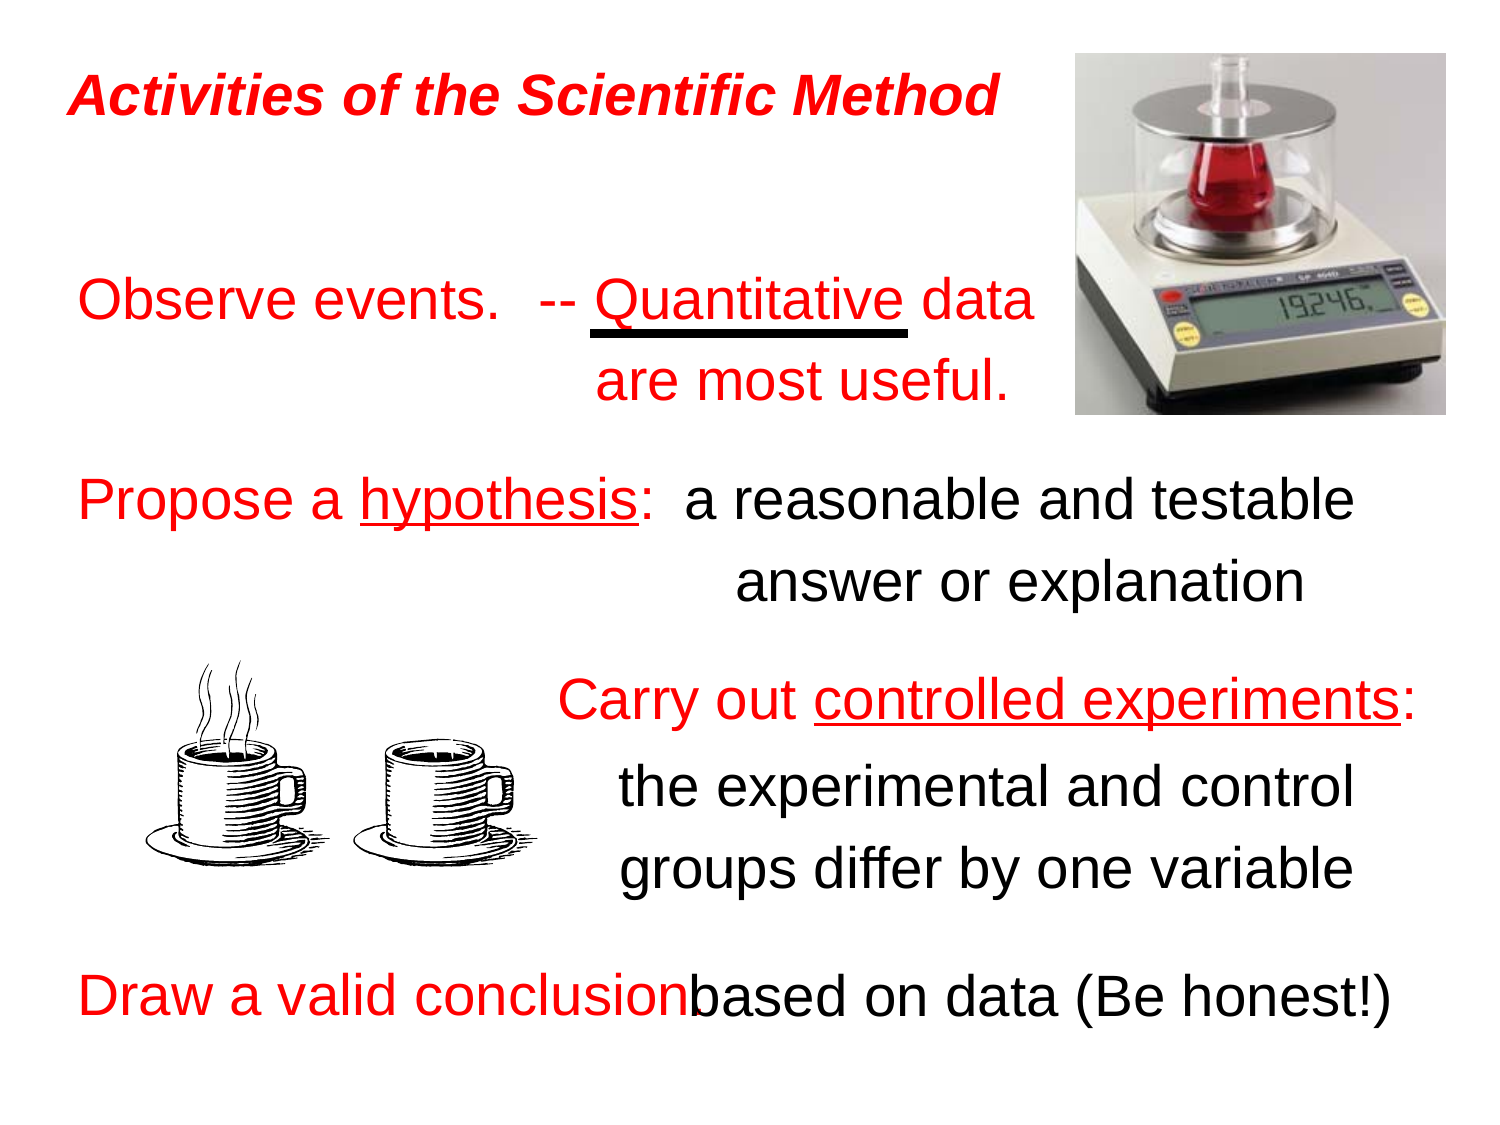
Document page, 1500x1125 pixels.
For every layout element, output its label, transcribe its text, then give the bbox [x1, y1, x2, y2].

text_box a reasonable and testable answer or explanation [562, 453, 1480, 629]
text_box based on data (Be honest!) [674, 951, 1500, 1036]
text_box Propose a hypothesis: [62, 453, 562, 629]
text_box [143, 640, 538, 868]
picture [1075, 53, 1447, 415]
text_box -- Quantitative data are most useful. [462, 253, 1113, 466]
text_box Draw a valid conclusion. [62, 950, 763, 1050]
text_box Carry out controlled experiments: [541, 653, 1438, 767]
text_box the experimental and control groups differ by one variable [587, 741, 1388, 929]
text_box Activities of the Scientific Method [0, 50, 1097, 150]
text_box Observe events. [62, 253, 462, 354]
